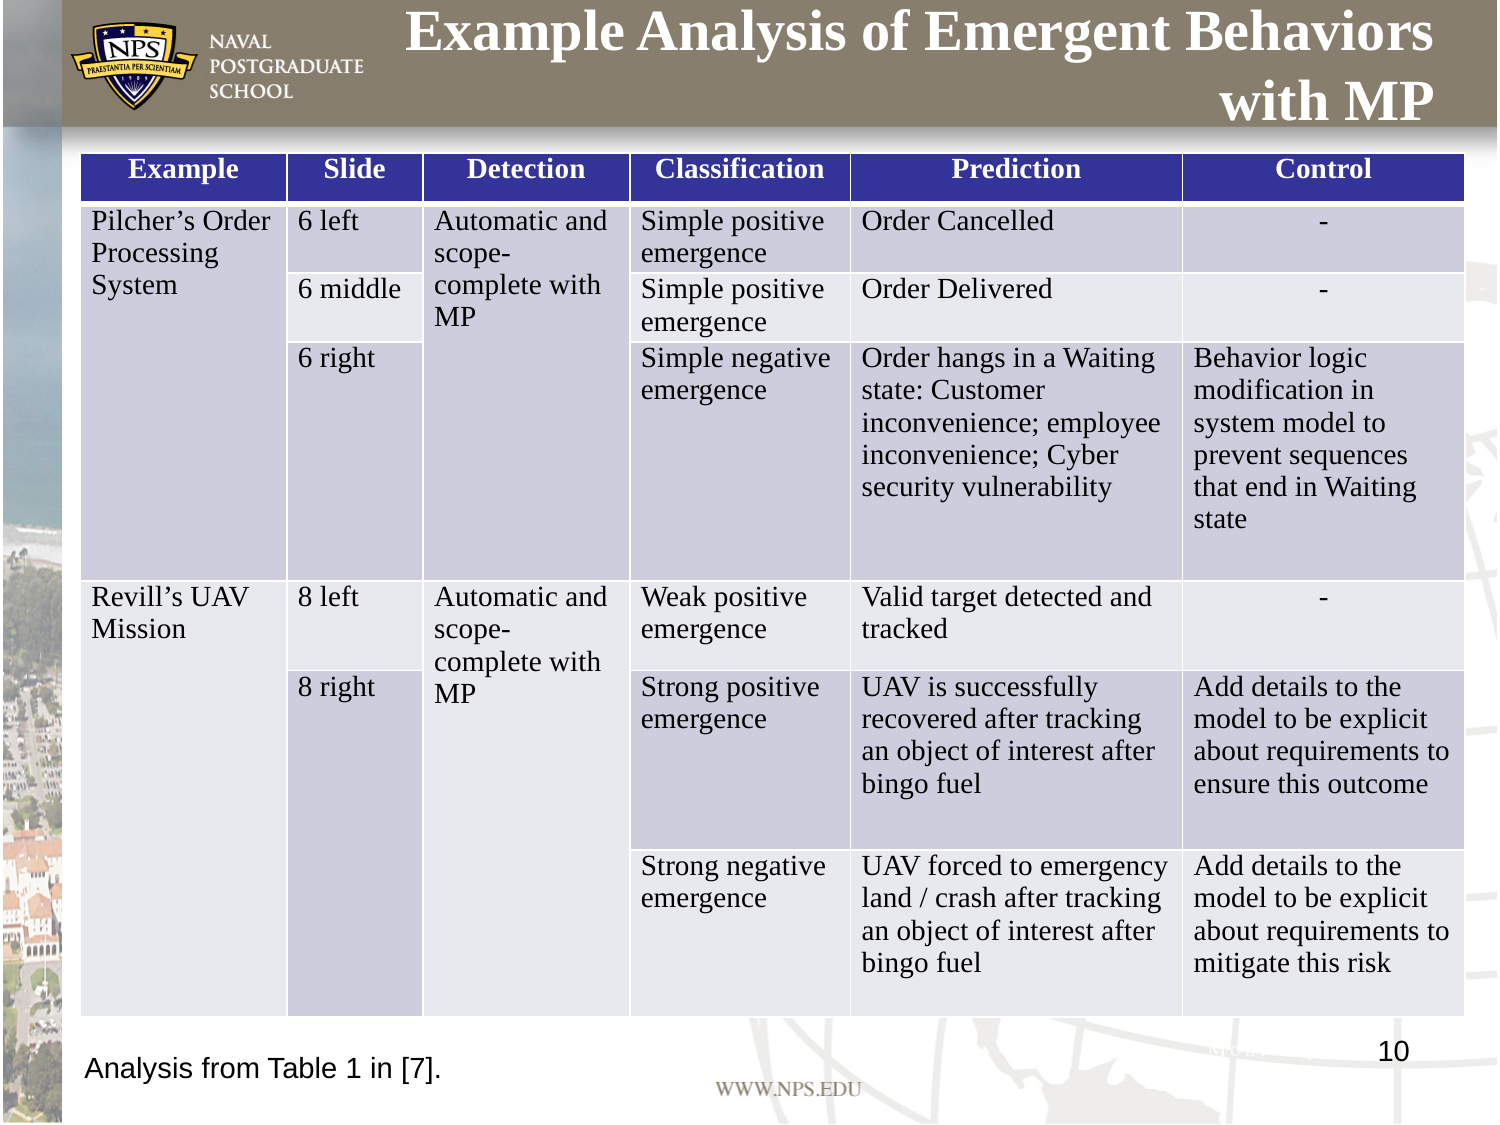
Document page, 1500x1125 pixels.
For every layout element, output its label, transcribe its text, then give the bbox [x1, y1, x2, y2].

table_header Slide [288, 154, 422, 201]
title Example Analysis of Emergent Behaviors with MP [363, 0, 1451, 126]
table_cell UAV is successfully recovered after tracking an object of interest after bingo fuel [851, 671, 1182, 849]
table_cell UAV forced to emergency land / crash after tracking an object of interest after bingo fuel [851, 851, 1182, 1016]
table_cell Behavior logic modification in system model to prevent sequences that end in Waiting state [1183, 343, 1464, 580]
table_cell - [1183, 207, 1464, 272]
slide_number 10 [1074, 1024, 1426, 1103]
table_cell Strong positive emergence [631, 671, 850, 849]
table_cell Order Cancelled [851, 207, 1182, 272]
table_header Classification [631, 154, 850, 201]
table_cell Revill’s UAV Mission [81, 582, 286, 1016]
table_cell Simple positive emergence [631, 274, 850, 341]
table_cell 8 left [288, 582, 422, 670]
table_cell Valid target detected and tracked [851, 582, 1182, 670]
table_cell - [1183, 582, 1464, 670]
table_cell Order Delivered [851, 274, 1182, 341]
table_cell - [1183, 274, 1464, 341]
table_cell 6 right [288, 343, 422, 580]
table_cell Automatic and scope-complete with MP [424, 207, 629, 580]
table_cell Add details to the model to be explicit about requirements to ensure this outcome [1183, 671, 1464, 849]
table_cell Automatic and scope-complete with MP [424, 582, 629, 1016]
table_cell 6 middle [288, 274, 422, 341]
table_cell Pilcher’s Order Processing System [81, 207, 286, 580]
table_cell 6 left [288, 207, 422, 272]
table_cell Order hangs in a Waiting state: Customer inconvenience; employee inconvenience; Cyber security vulnerability [851, 343, 1182, 580]
table_header Control [1183, 154, 1464, 201]
table_cell Strong negative emergence [631, 851, 850, 1016]
table_cell 8 right [288, 671, 422, 1016]
table_cell Simple positive emergence [631, 207, 850, 272]
table_header Prediction [851, 154, 1182, 201]
table_cell Add details to the model to be explicit about requirements to mitigate this risk [1183, 851, 1464, 1016]
text_box Analysis from Table 1 in [7]. [69, 1041, 500, 1092]
table_header Detection [424, 154, 629, 201]
table_cell Weak positive emergence [631, 582, 850, 670]
table_header Example [81, 154, 286, 201]
table_cell Simple negative emergence [631, 343, 850, 580]
picture [3, 0, 1497, 1124]
